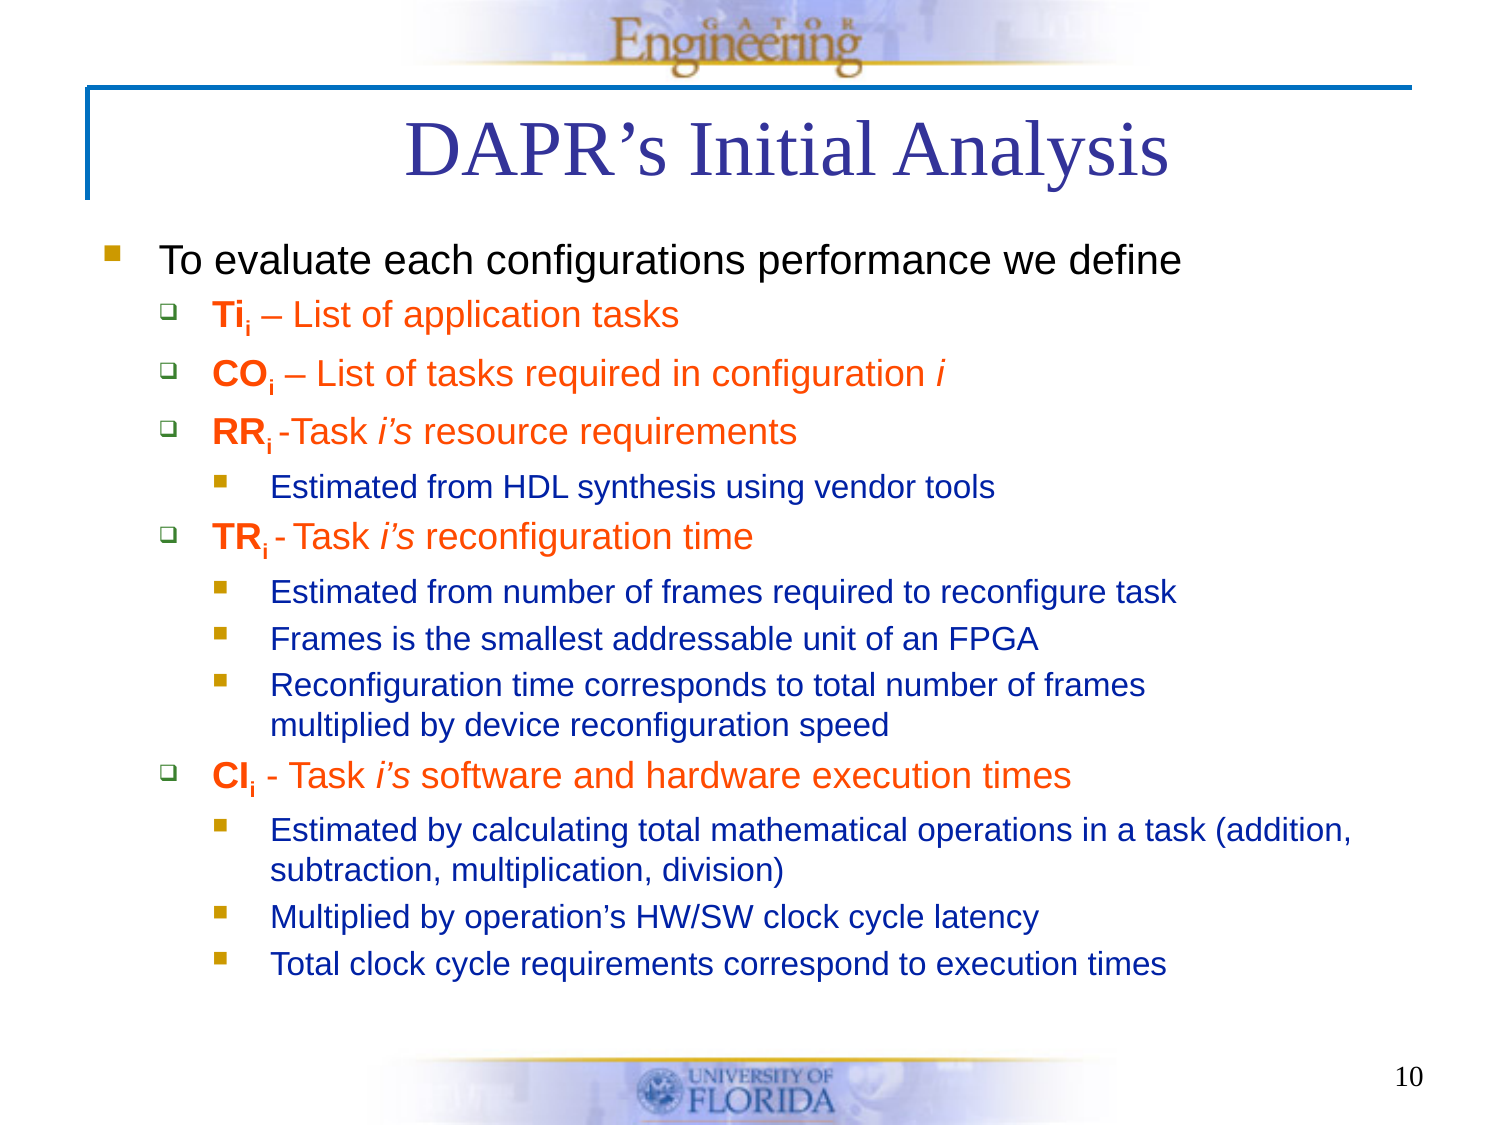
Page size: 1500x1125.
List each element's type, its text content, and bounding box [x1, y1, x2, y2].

slide_number 10 [1133, 1049, 1447, 1125]
text_box To evaluate each configurations performance we define Tii – List of application tasks COi – List of tasks required in configuration i RRi -Task i’s resource requirements Estimated from HDL synthesis using vendor tools TRi - Task i’s reconfiguration time Estimated from number of frames required to reconfigure task Frames is the smallest addressable unit of an FPGA Reconfiguration time corresponds to total number of frames multiplied by device reconfiguration speed CIi - Task i’s software and hardware execution times Estimated by calculating total mathematical operations in a task (addition, subtraction, multiplication, division) Multiplied by operation’s HW/SW clock cycle latency Total clock cycle requirements correspond to execution times [87, 224, 1388, 989]
picture [0, 0, 1500, 1125]
title DAPR’s Initial Analysis [87, 87, 1488, 201]
